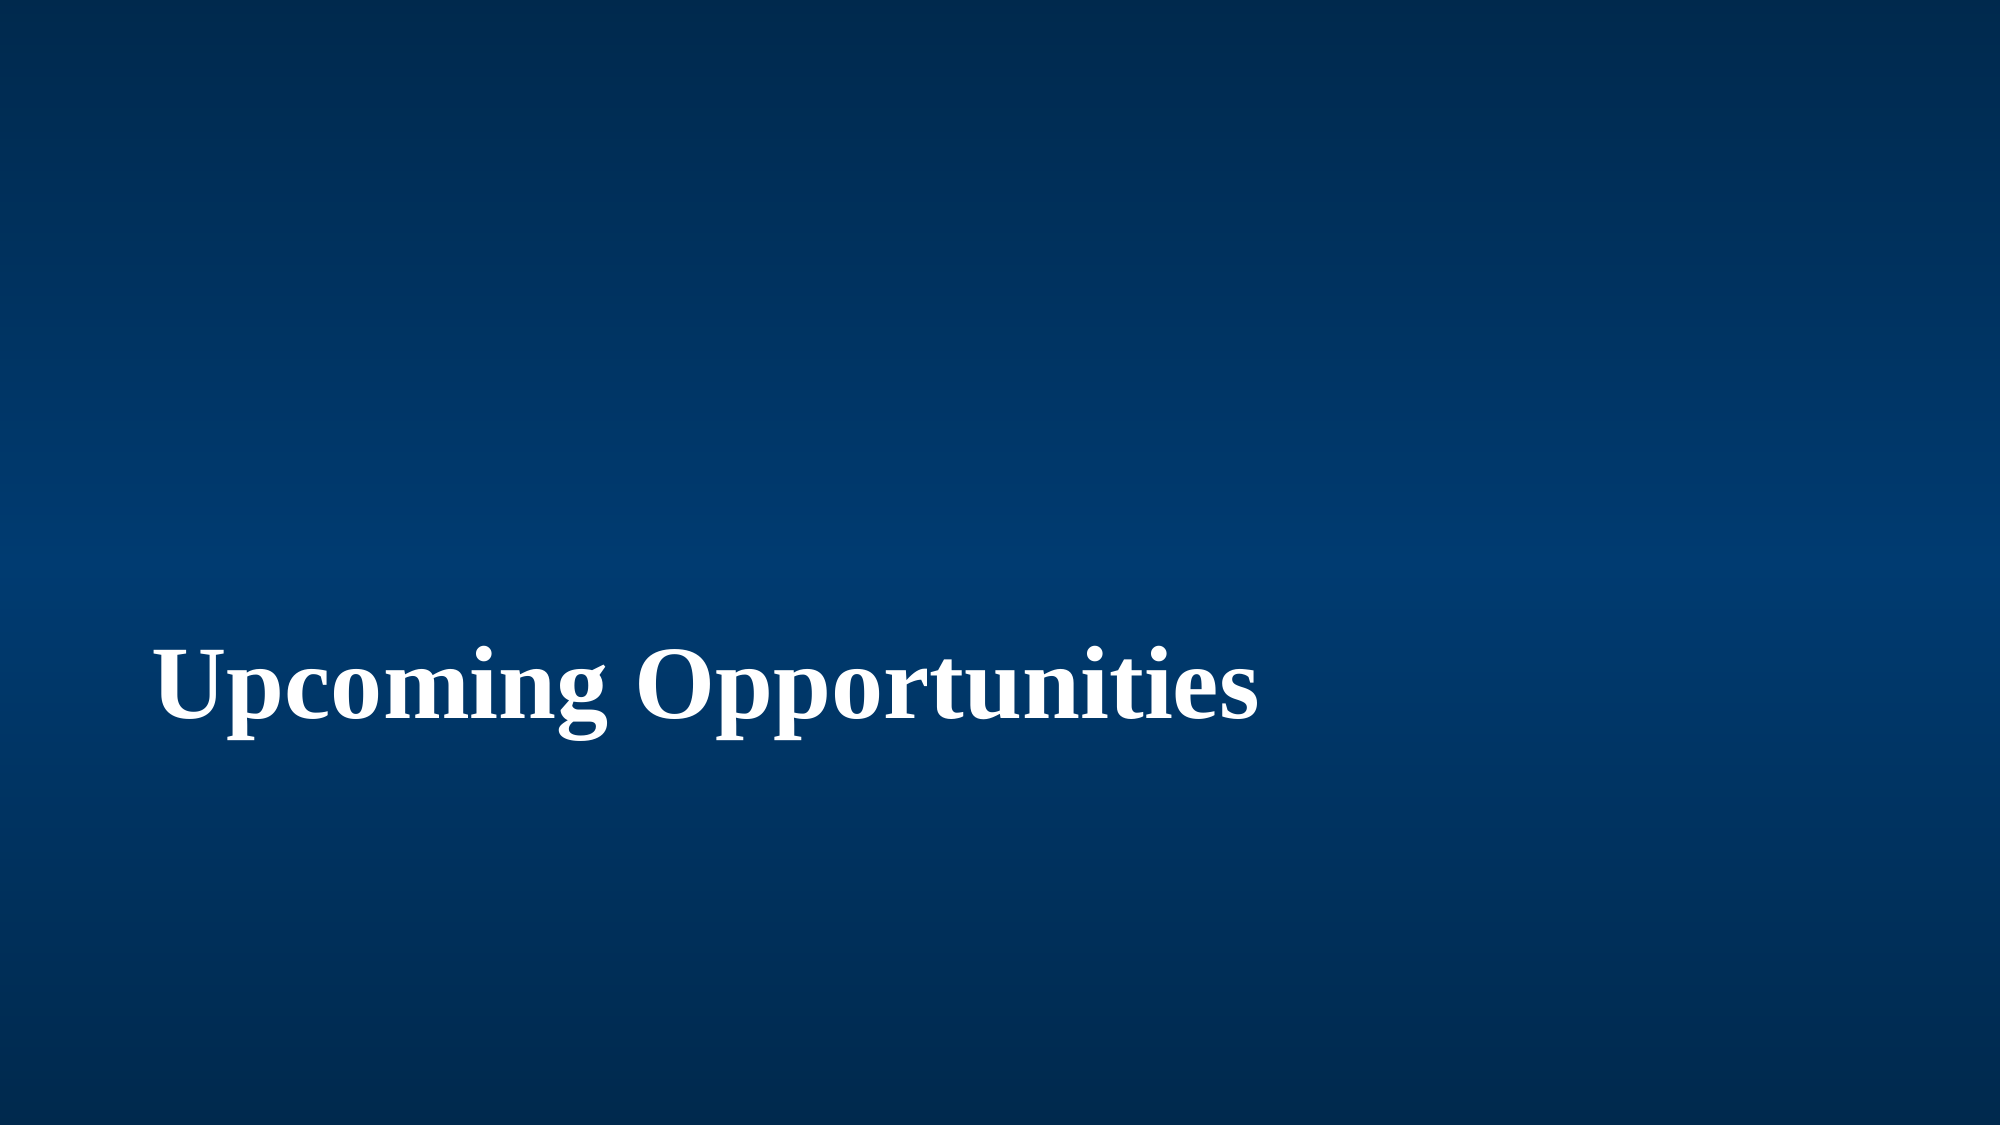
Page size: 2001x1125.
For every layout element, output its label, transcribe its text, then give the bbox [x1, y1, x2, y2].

title Upcoming Opportunities [136, 280, 1862, 749]
